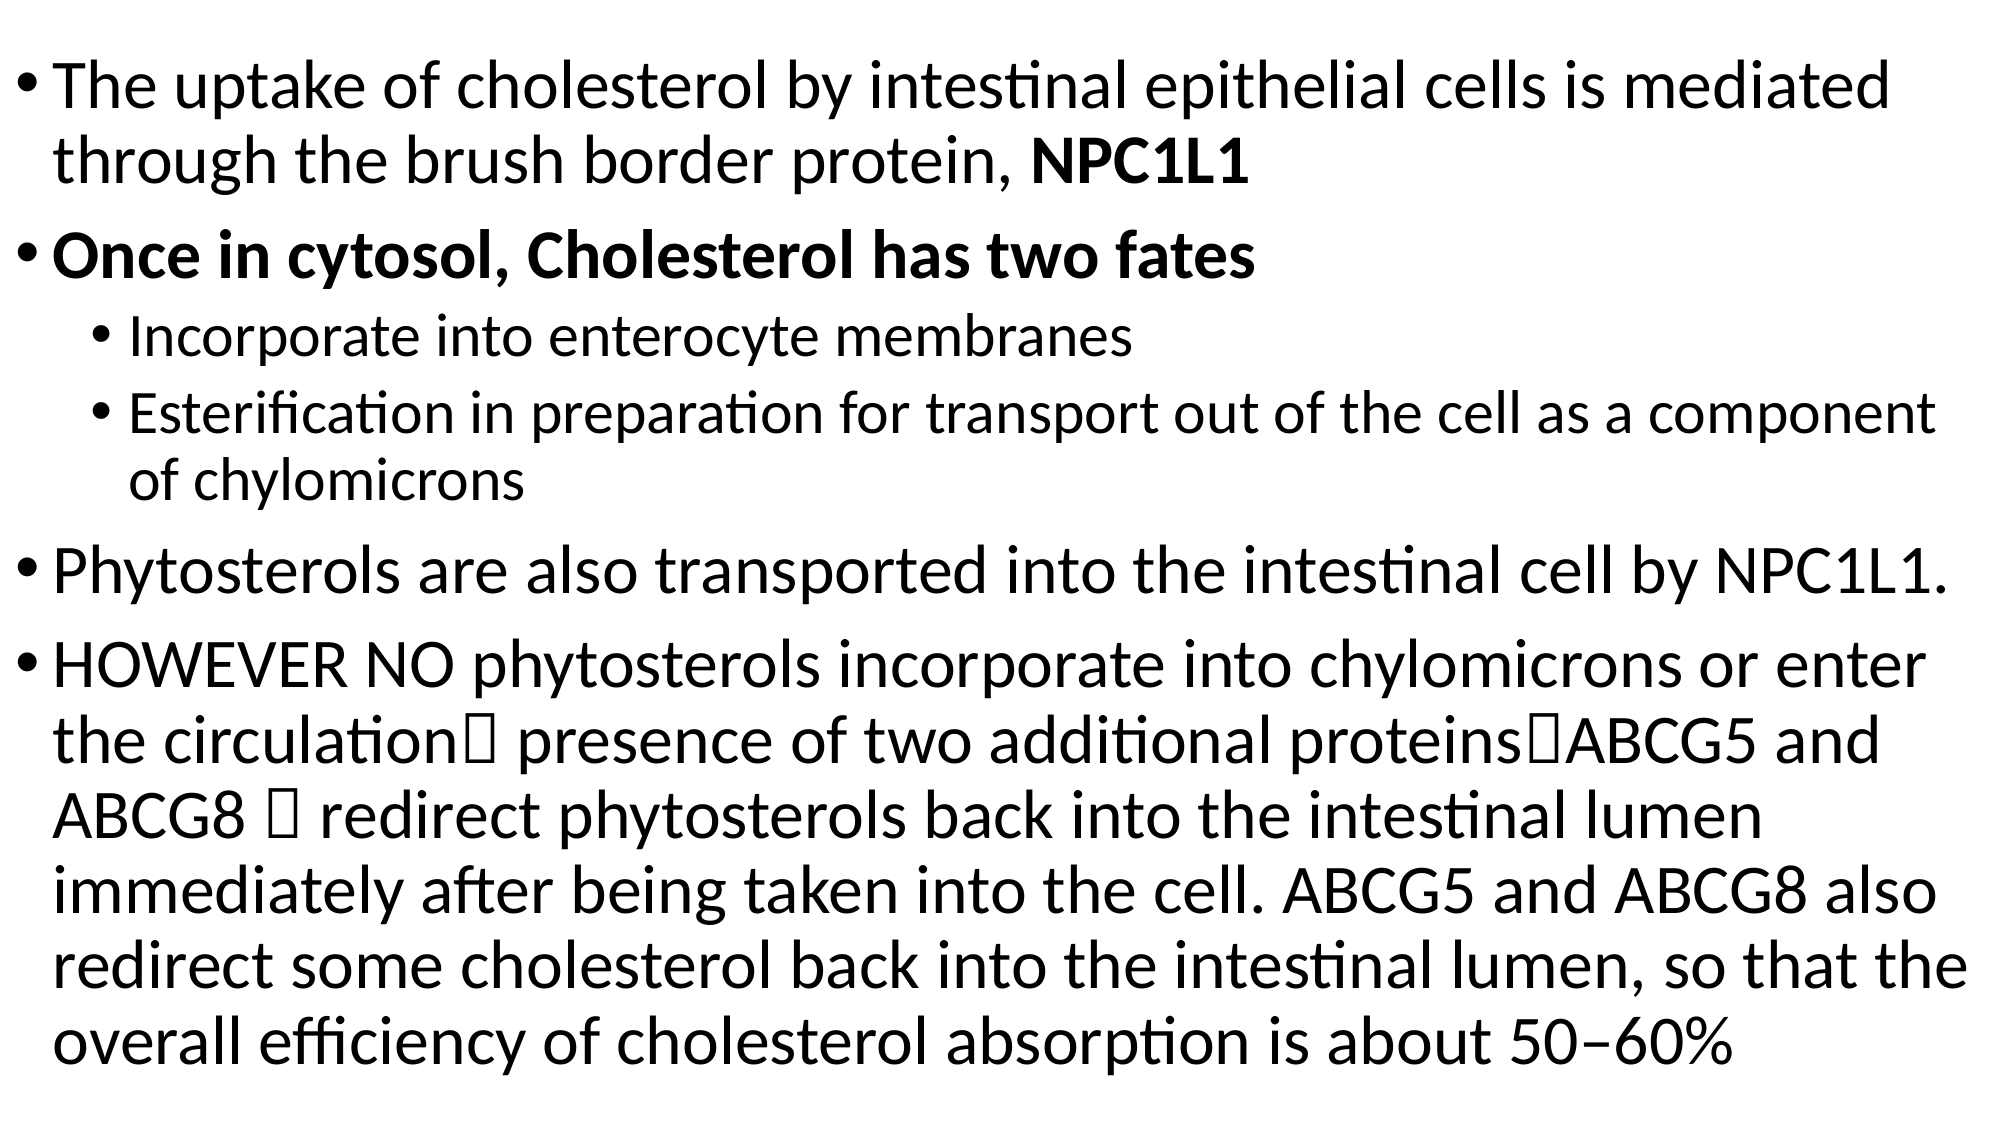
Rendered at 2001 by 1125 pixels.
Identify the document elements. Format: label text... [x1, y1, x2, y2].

list The uptake of cholesterol by intestinal epithelial cells is mediated through the brush border protein, NPC1L1 Once in cytosol, Cholesterol has two fates Incorporate into enterocyte membranes Esterification in preparation for transport out of the cell as a component of chylomicrons Phytosterols are also transported into the intestinal cell by NPC1L1. HOWEVER NO phytosterols incorporate into chylomicrons or enter the circulation presence of two additional proteinsABCG5 and ABCG8  redirect phytosterols back into the intestinal lumen immediately after being taken into the cell. ABCG5 and ABCG8 also redirect some cholesterol back into the intestinal lumen, so that the overall efficiency of cholesterol absorption is about 50–60% [0, 40, 2000, 1125]
